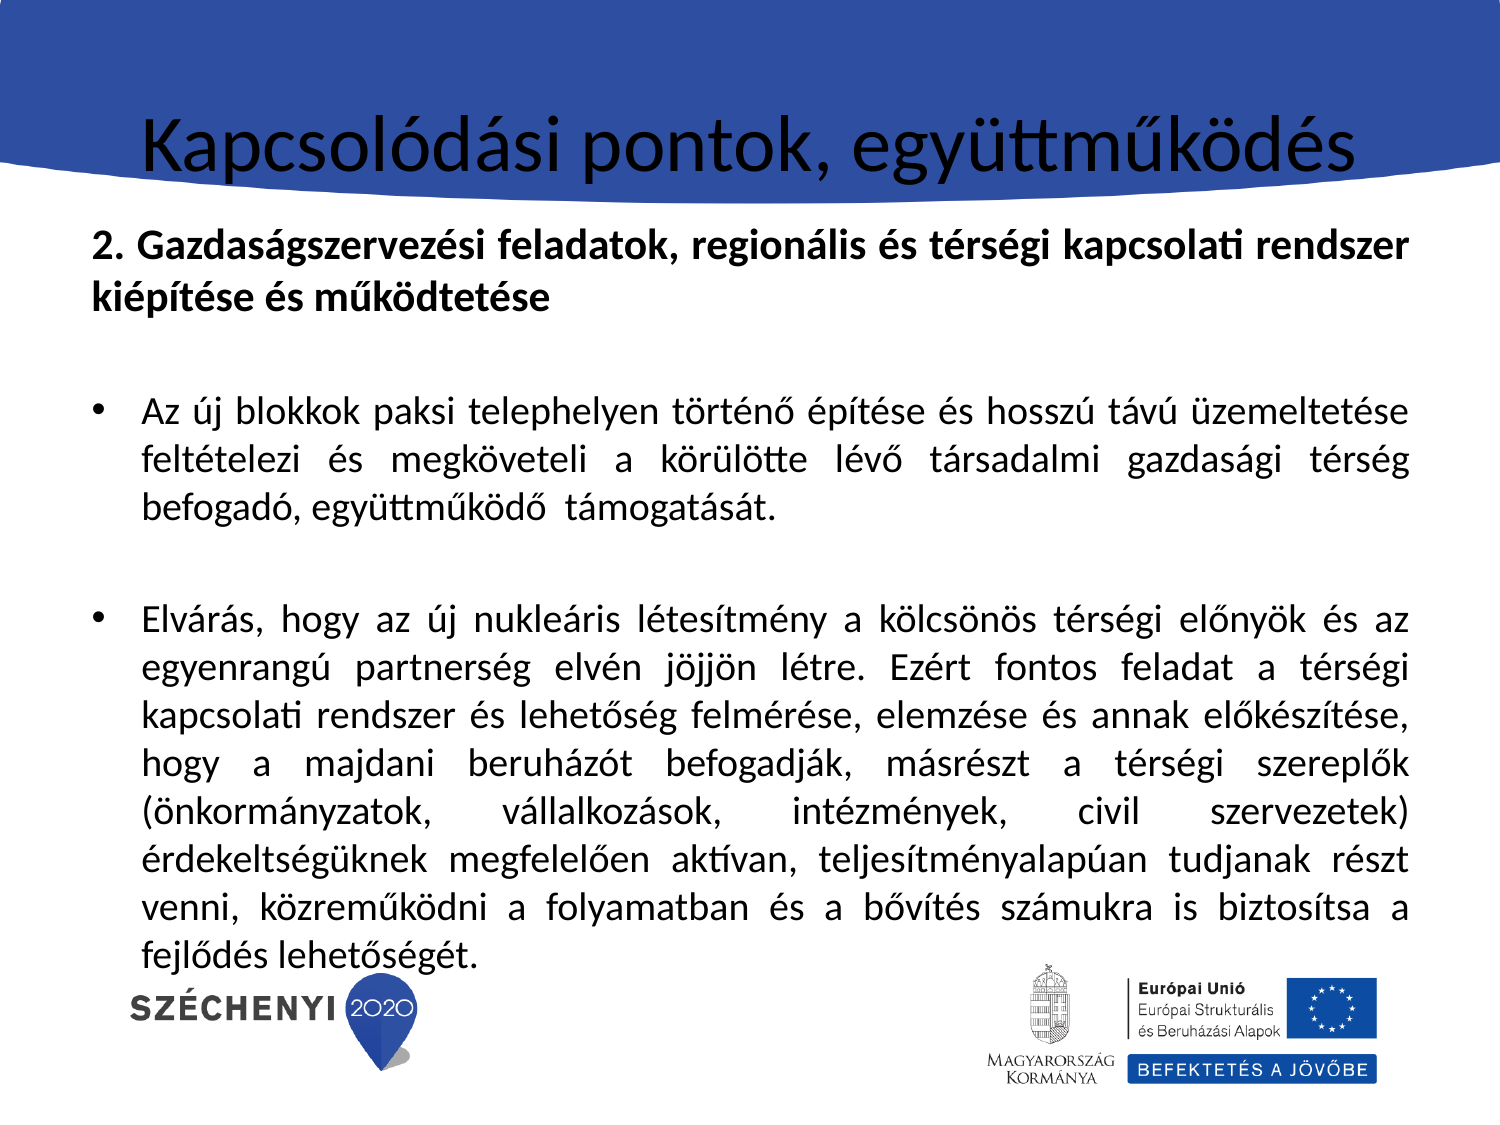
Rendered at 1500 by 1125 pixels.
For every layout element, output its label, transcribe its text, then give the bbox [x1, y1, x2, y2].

picture [0, 0, 1500, 1125]
title Kapcsolódási pontok, együttműködés [75, 45, 1425, 233]
list 2. Gazdaságszervezési feladatok, regionális és térségi kapcsolati rendszer kiépítése és működtetése Az új blokkok paksi telephelyen történő építése és hosszú távú üzemeltetése feltételezi és megköveteli a körülötte lévő társadalmi gazdasági térség befogadó, együttműködő támogatását. Elvárás, hogy az új nukleáris létesítmény a kölcsönös térségi előnyök és az egyenrangú partnerség elvén jöjjön létre. Ezért fontos feladat a térségi kapcsolati rendszer és lehetőség felmérése, elemzése és annak előkészítése, hogy a majdani beruházót befogadják, másrészt a térségi szereplők (önkormányzatok, vállalkozások, intézmények, civil szervezetek) érdekeltségüknek megfelelően aktívan, teljesítményalapúan tudjanak részt venni, közreműködni a folyamatban és a bővítés számukra is biztosítsa a fejlődés lehetőségét. [76, 208, 1427, 988]
